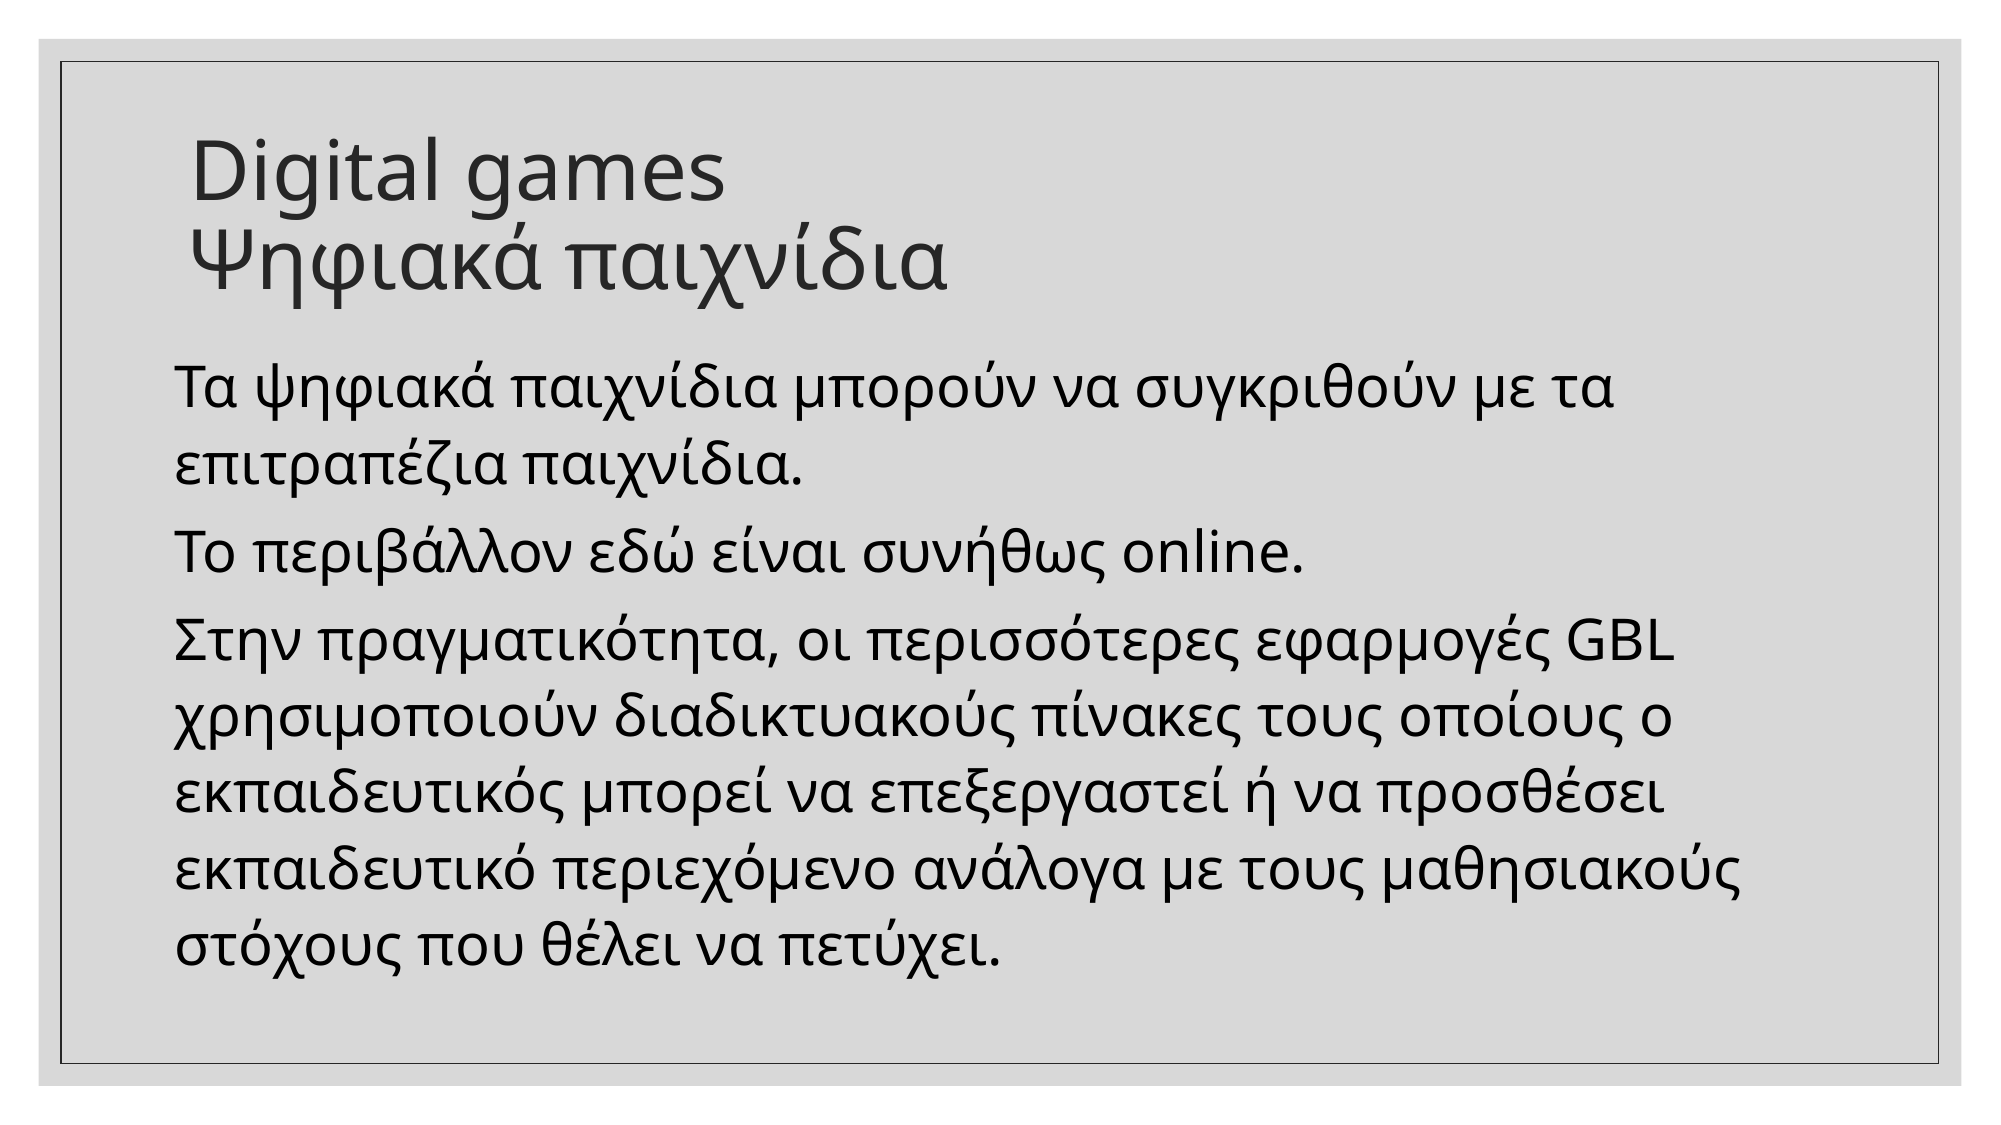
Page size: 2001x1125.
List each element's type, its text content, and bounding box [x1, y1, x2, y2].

title Digital games Ψηφιακά παιχνίδια [174, 105, 1825, 331]
list Τα ψηφιακά παιχνίδια μπορούν να συγκριθούν με τα επιτραπέζια παιχνίδια. Το περιβάλλον εδώ είναι συνήθως online. Στην πραγματικότητα, οι περισσότερες εφαρμογές GBL χρησιμοποιούν διαδικτυακούς πίνακες τους οποίους ο εκπαιδευτικός μπορεί να επεξεργαστεί ή να προσθέσει εκπαιδευτικό περιεχόμενο ανάλογα με τους μαθησιακούς στόχους που θέλει να πετύχει. [174, 345, 1825, 977]
